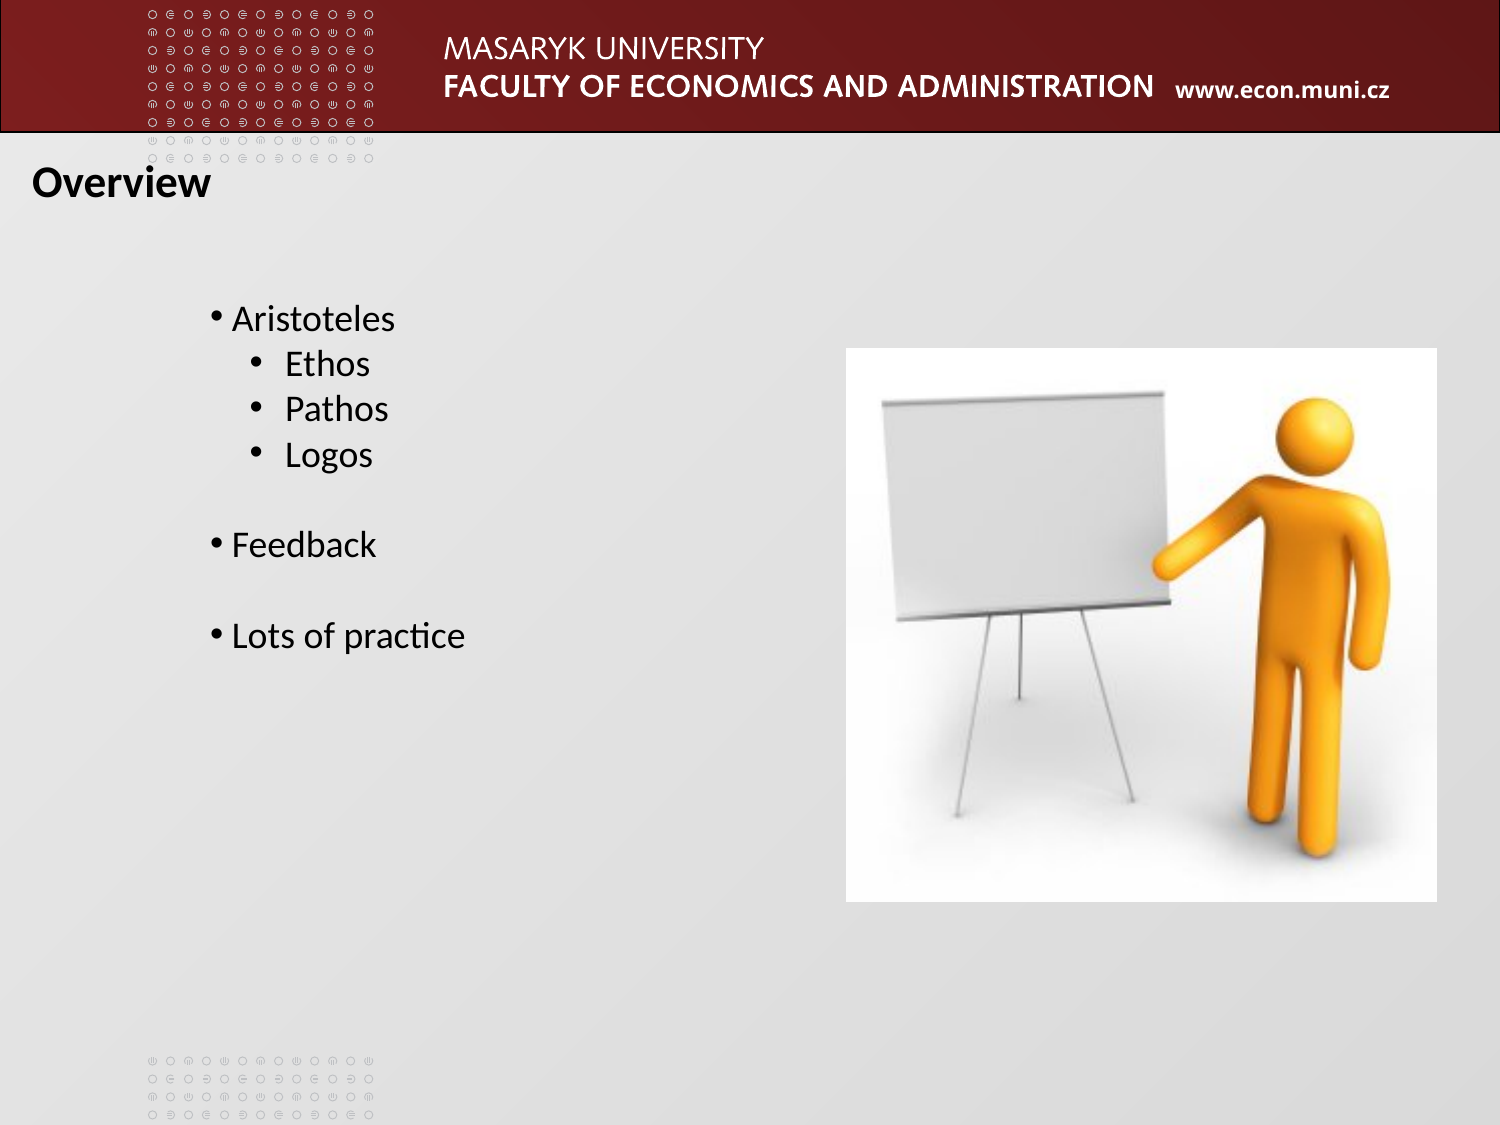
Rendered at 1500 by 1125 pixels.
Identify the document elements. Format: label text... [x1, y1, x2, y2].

text_box Overview [32, 86, 1424, 274]
picture [846, 347, 1437, 903]
text_box Aristoteles Ethos Pathos Logos Feedback Lots of practice [195, 285, 1416, 725]
